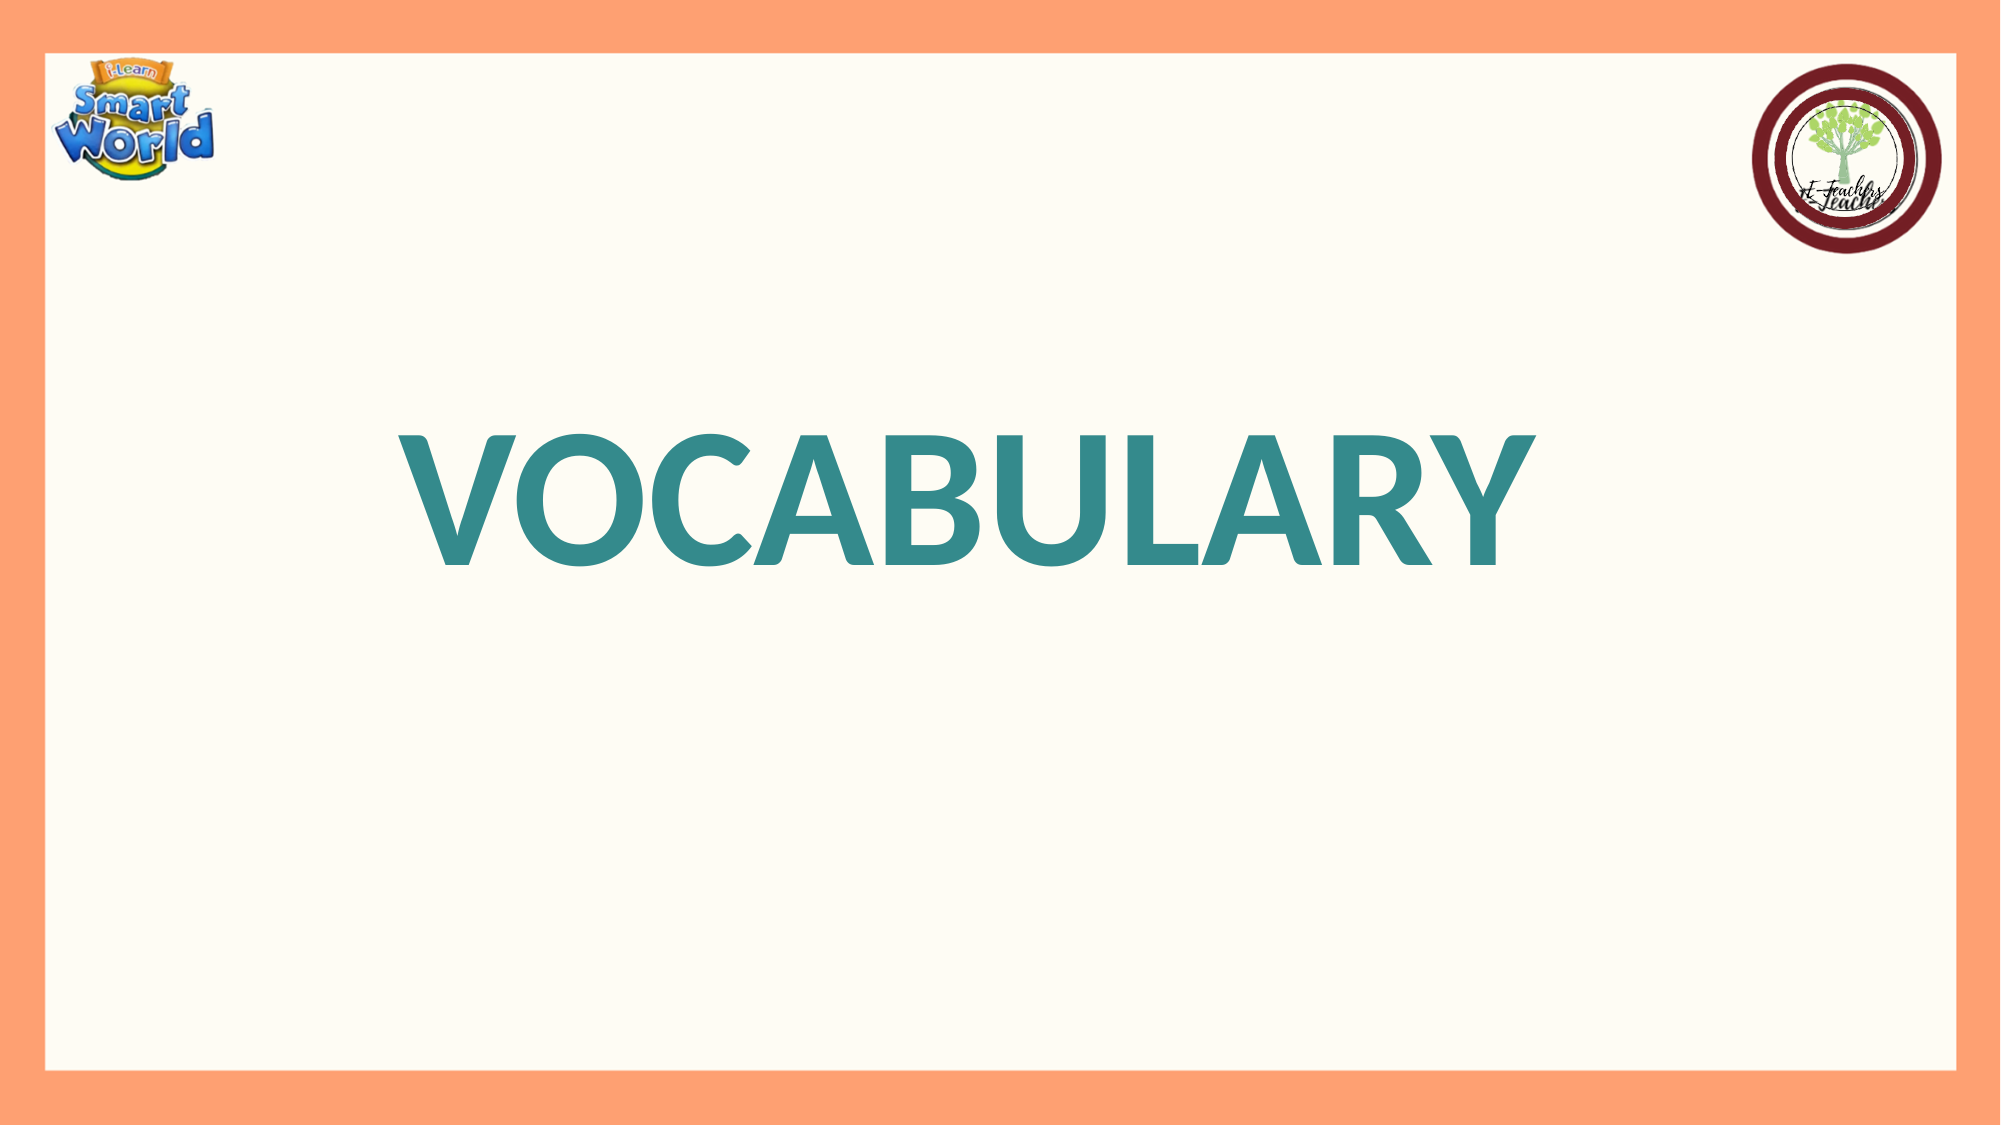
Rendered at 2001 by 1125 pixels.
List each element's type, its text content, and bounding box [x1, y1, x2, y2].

text_box VOCABULARY [236, 358, 1700, 613]
picture [0, 0, 2001, 1125]
